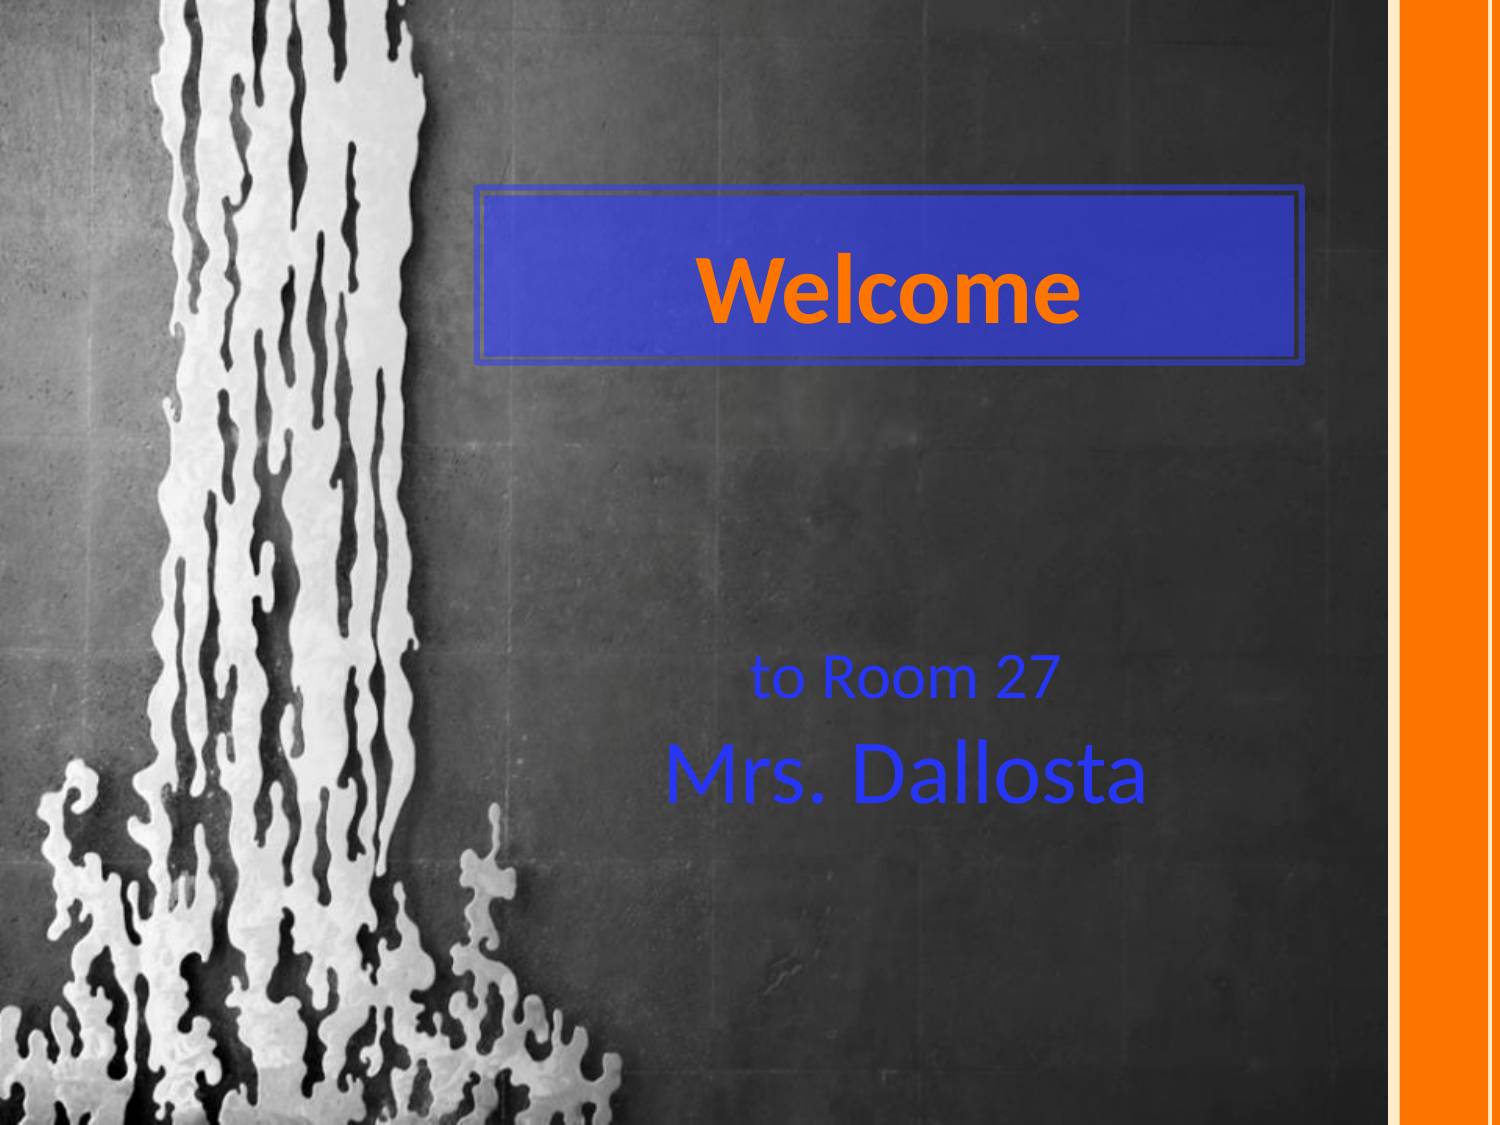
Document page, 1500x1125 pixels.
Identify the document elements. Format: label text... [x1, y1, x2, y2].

list Welcome [481, 192, 1297, 360]
picture [0, 0, 1388, 1125]
text_box to Room 27 Mrs. Dallosta [624, 624, 1188, 830]
